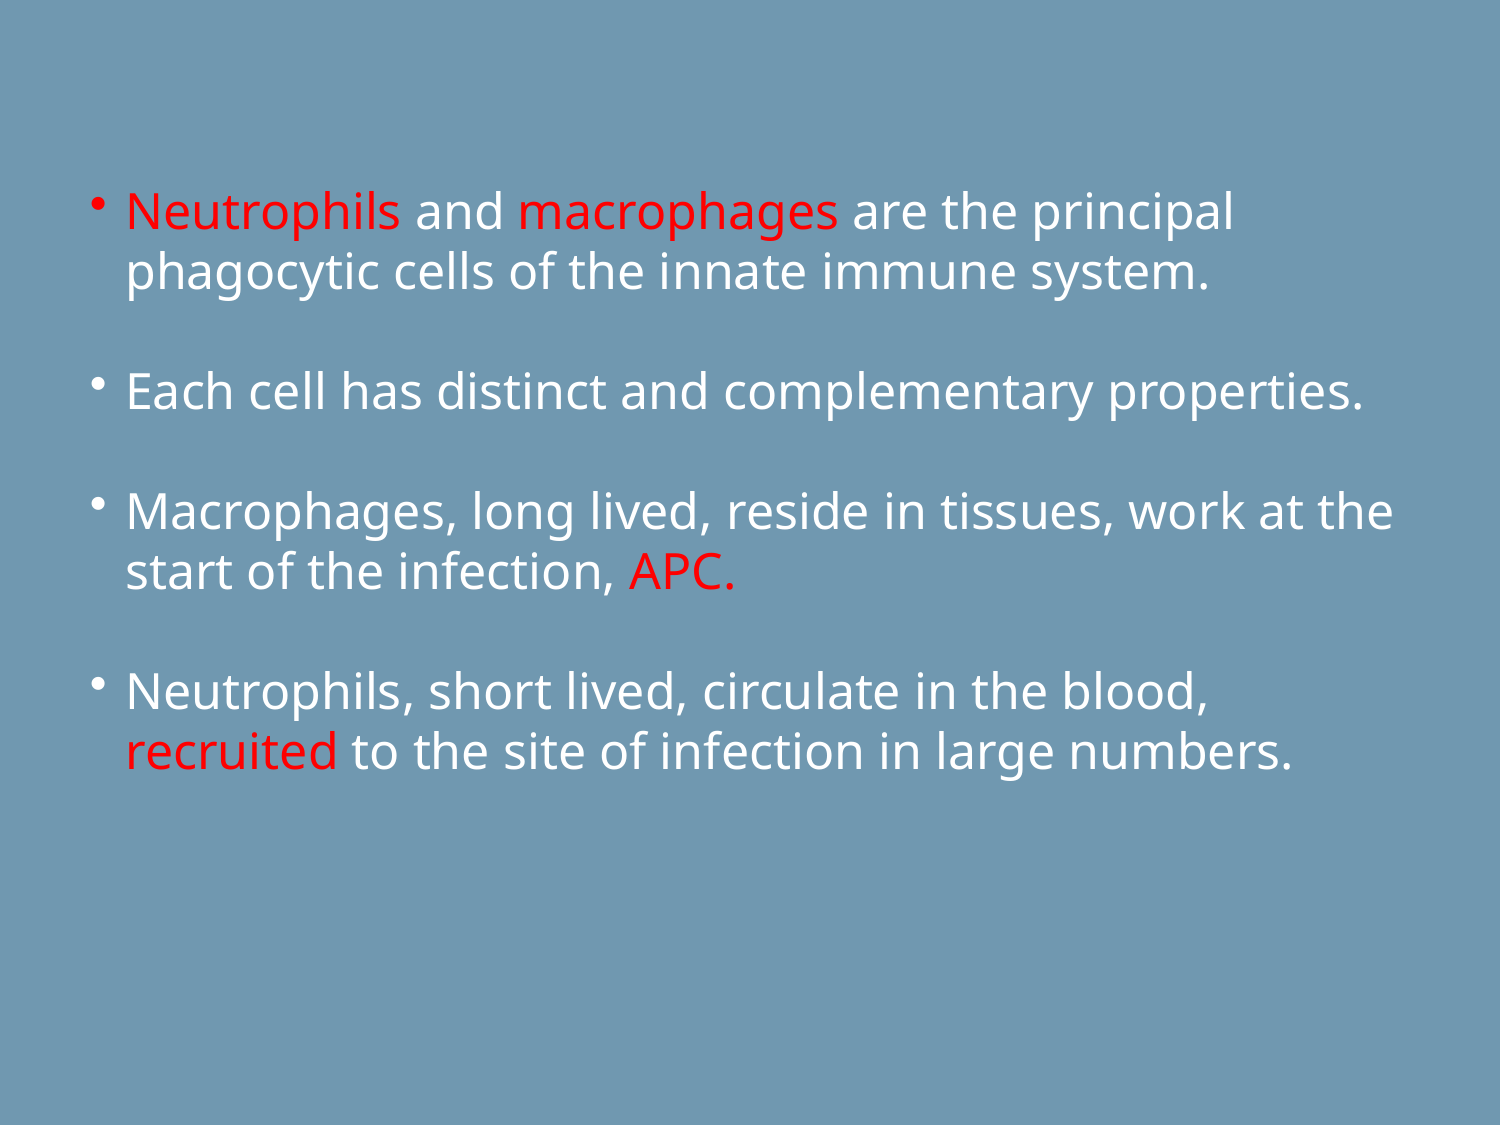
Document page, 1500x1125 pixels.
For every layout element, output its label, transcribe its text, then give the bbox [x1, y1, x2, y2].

text_box Neutrophils and macrophages are the principal phagocytic cells of the innate immune system. Each cell has distinct and complementary properties. Macrophages, long lived, reside in tissues, work at the start of the infection, APC. Neutrophils, short lived, circulate in the blood, recruited to the site of infection in large numbers. [74, 112, 1413, 848]
